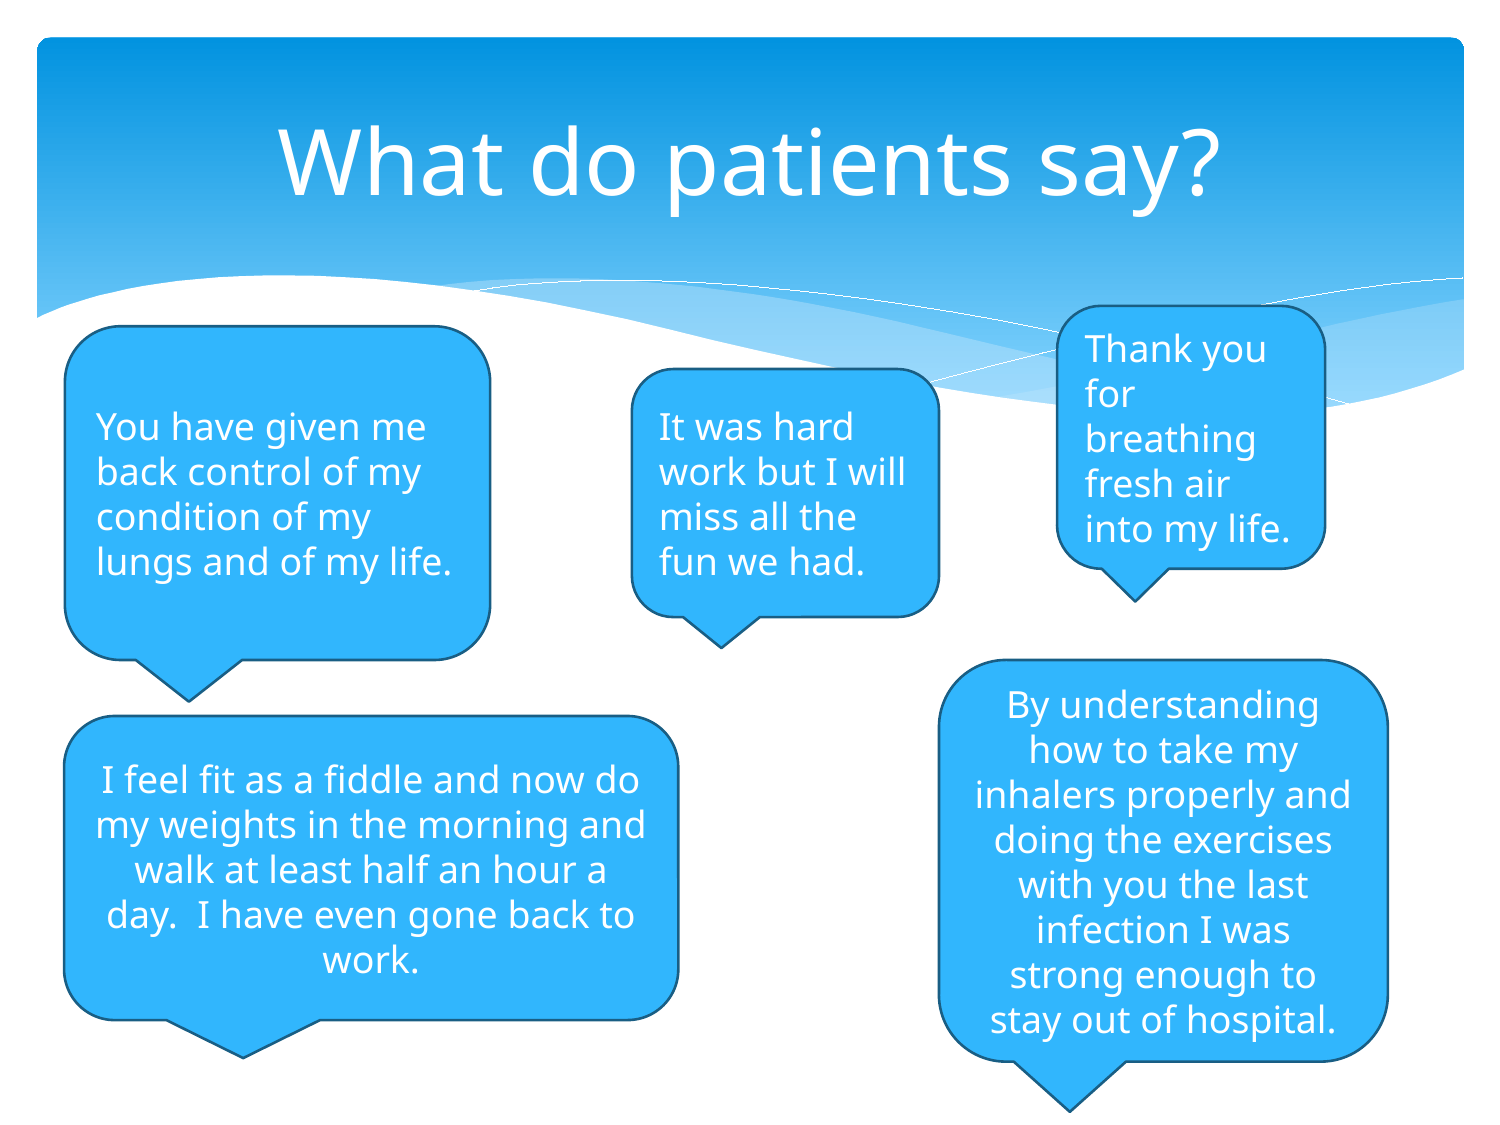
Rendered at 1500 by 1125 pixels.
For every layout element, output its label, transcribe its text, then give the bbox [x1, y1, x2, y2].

text_box By understanding how to take my inhalers properly and doing the exercises with you the last infection I was strong enough to stay out of hospital. [937, 658, 1390, 1113]
text_box It was hard work but I will miss all the fun we had. [630, 367, 941, 650]
text_box I feel fit as a fiddle and now do my weights in the morning and walk at least half an hour a day. I have even gone back to work. [62, 714, 680, 1060]
text_box Thank you for breathing fresh air into my life. [1055, 304, 1327, 603]
text_box You have given me back control of my condition of my lungs and of my life. [63, 324, 492, 703]
title What do patients say? [75, 55, 1425, 261]
